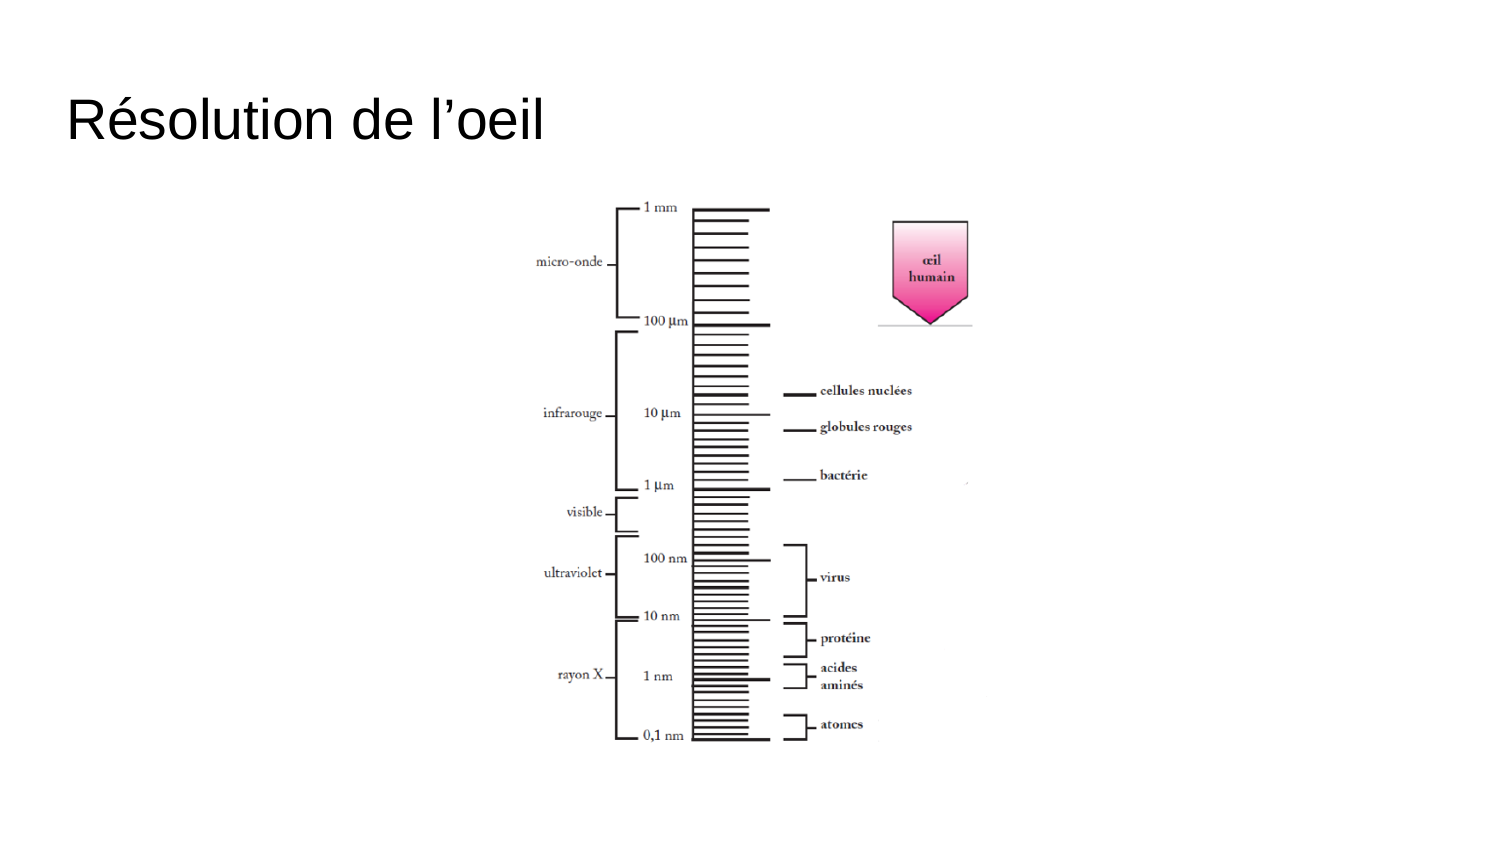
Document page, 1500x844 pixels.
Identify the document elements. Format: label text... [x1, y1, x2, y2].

picture [509, 183, 991, 811]
title Résolution de l’oeil [51, 72, 1449, 167]
